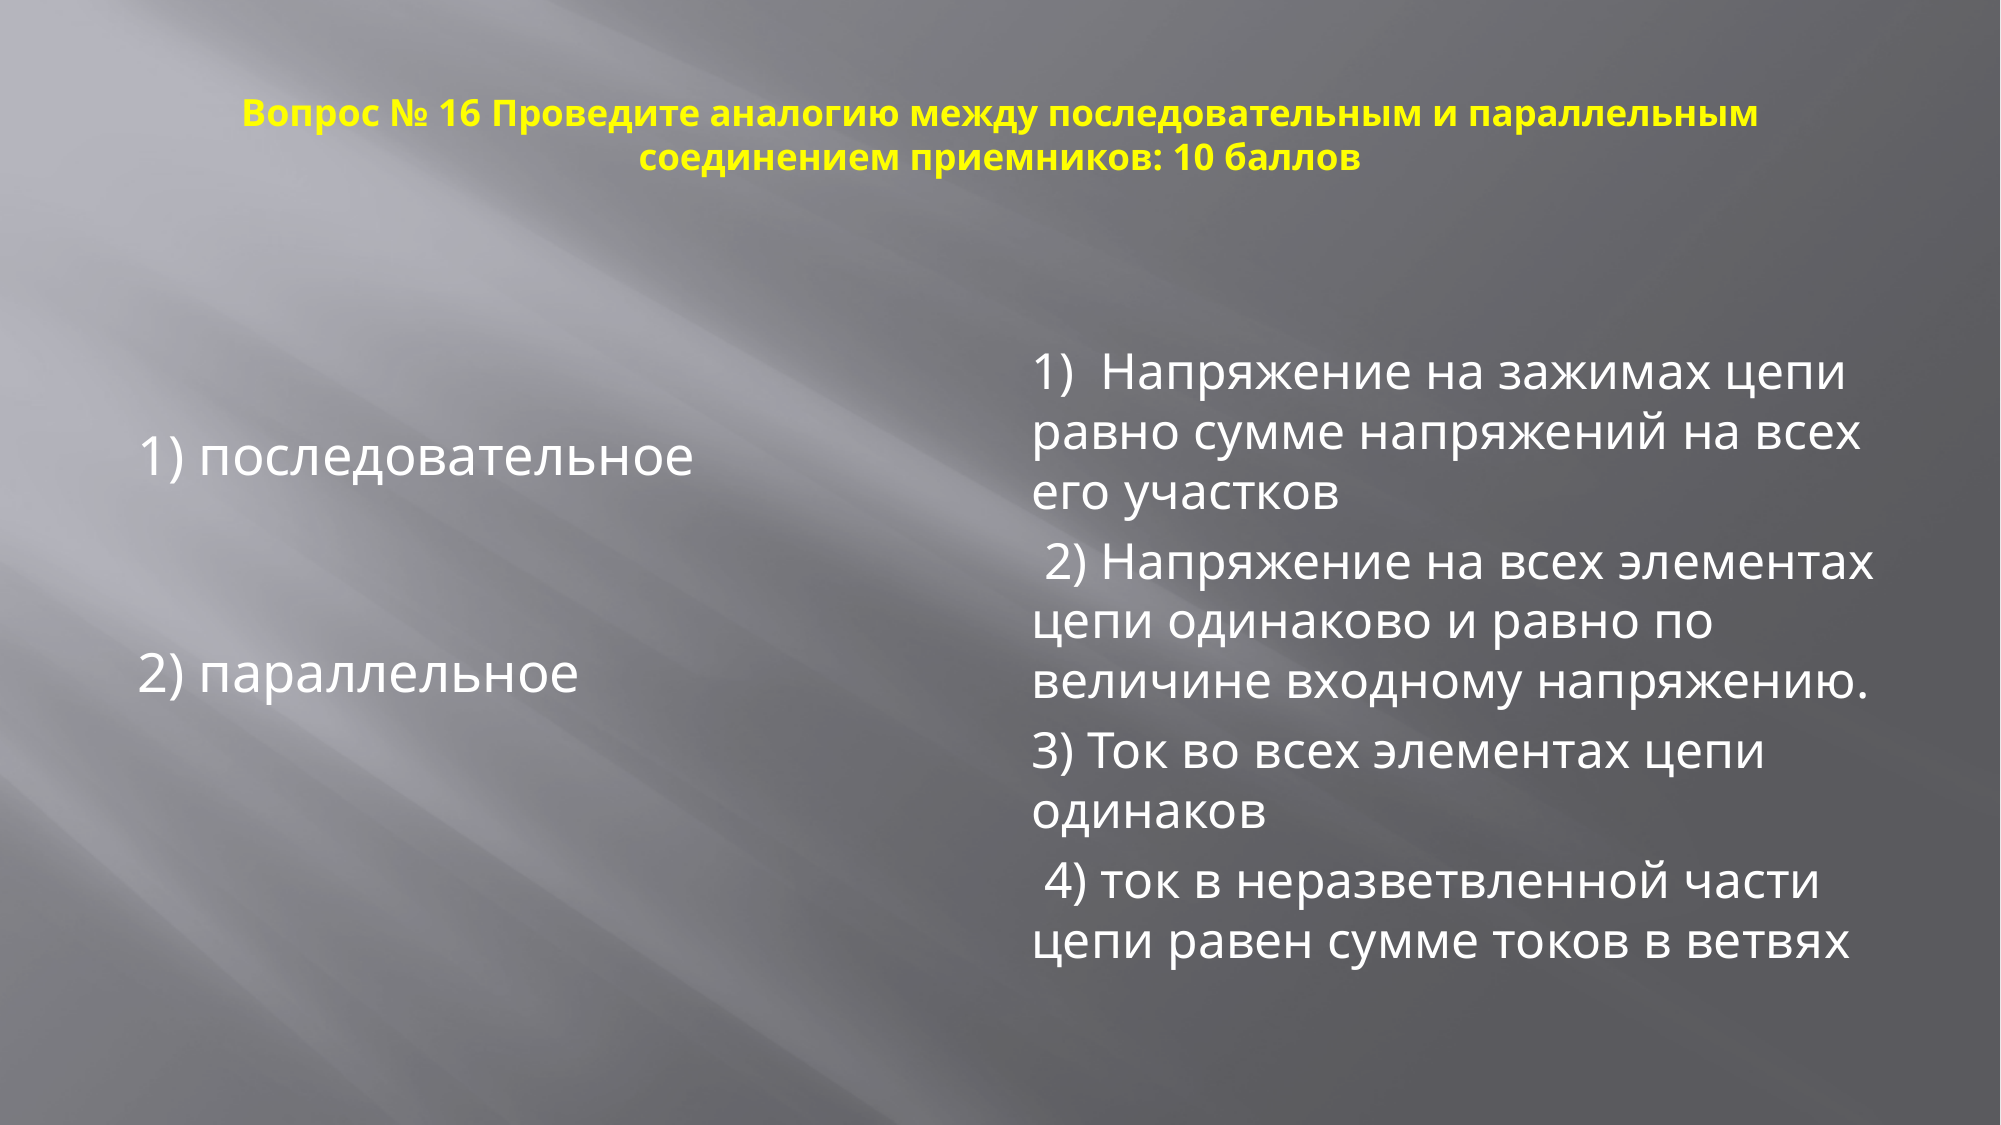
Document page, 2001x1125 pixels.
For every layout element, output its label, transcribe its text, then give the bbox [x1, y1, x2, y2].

title Вопрос № 16 Проведите аналогию между последовательным и параллельным соединением приемников: 10 баллов [99, 0, 1900, 233]
list 1) последовательное 2) параллельное [99, 262, 984, 1005]
list 1) Напряжение на зажимах цепи равно сумме напряжений на всех его участков 2) Напряжение на всех элементах цепи одинаково и равно по величине входному напряжению. 3) Ток во всех элементах цепи одинаков 4) ток в неразветвленной части цепи равен сумме токов в ветвях [1016, 262, 1900, 1005]
